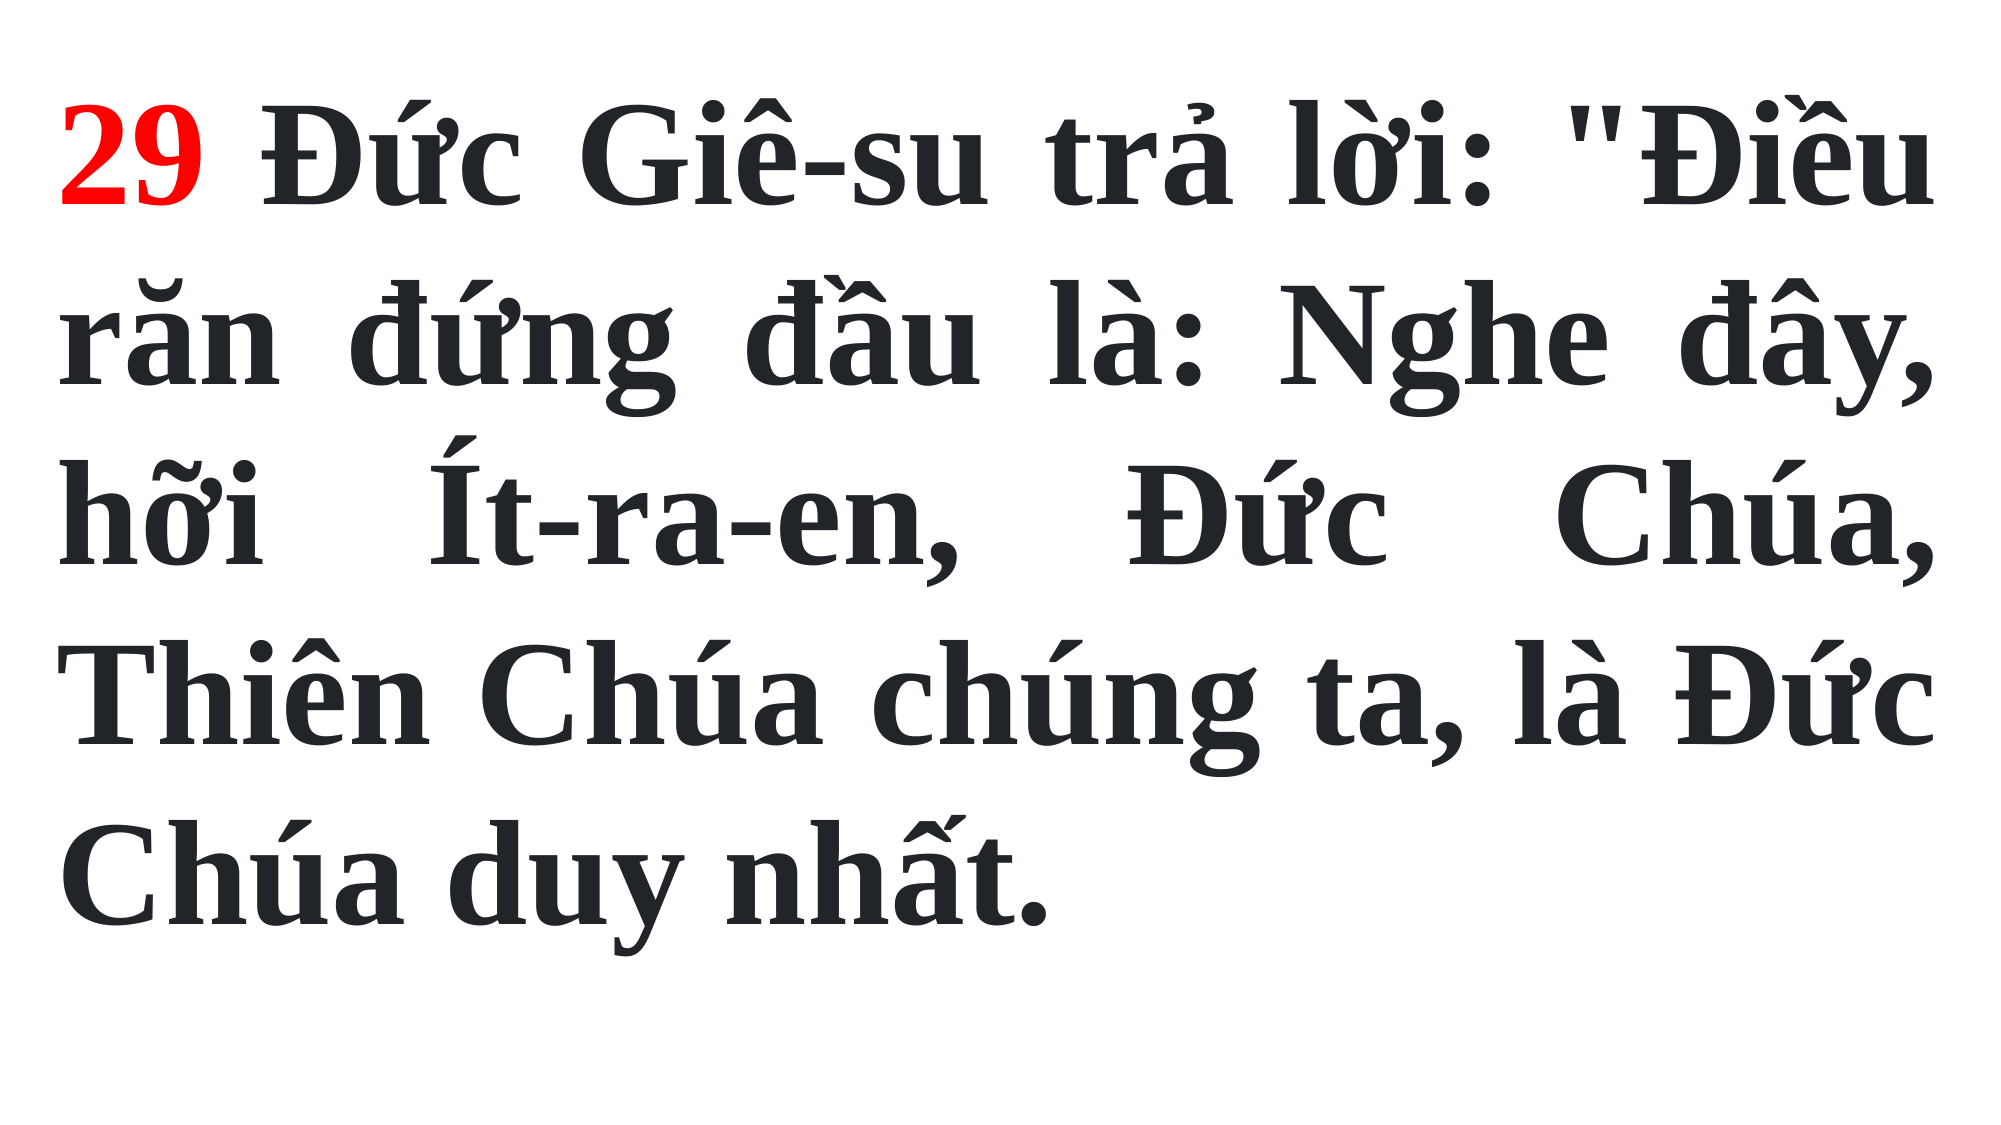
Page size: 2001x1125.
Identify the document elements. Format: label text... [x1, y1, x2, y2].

text_box 29 Đức Giê-su trả lời: "Điều răn đứng đầu là: Nghe đây, hỡi Ít-ra-en, Đức Chúa, Thiên Chúa chúng ta, là Đức Chúa duy nhất. [42, 46, 1955, 962]
